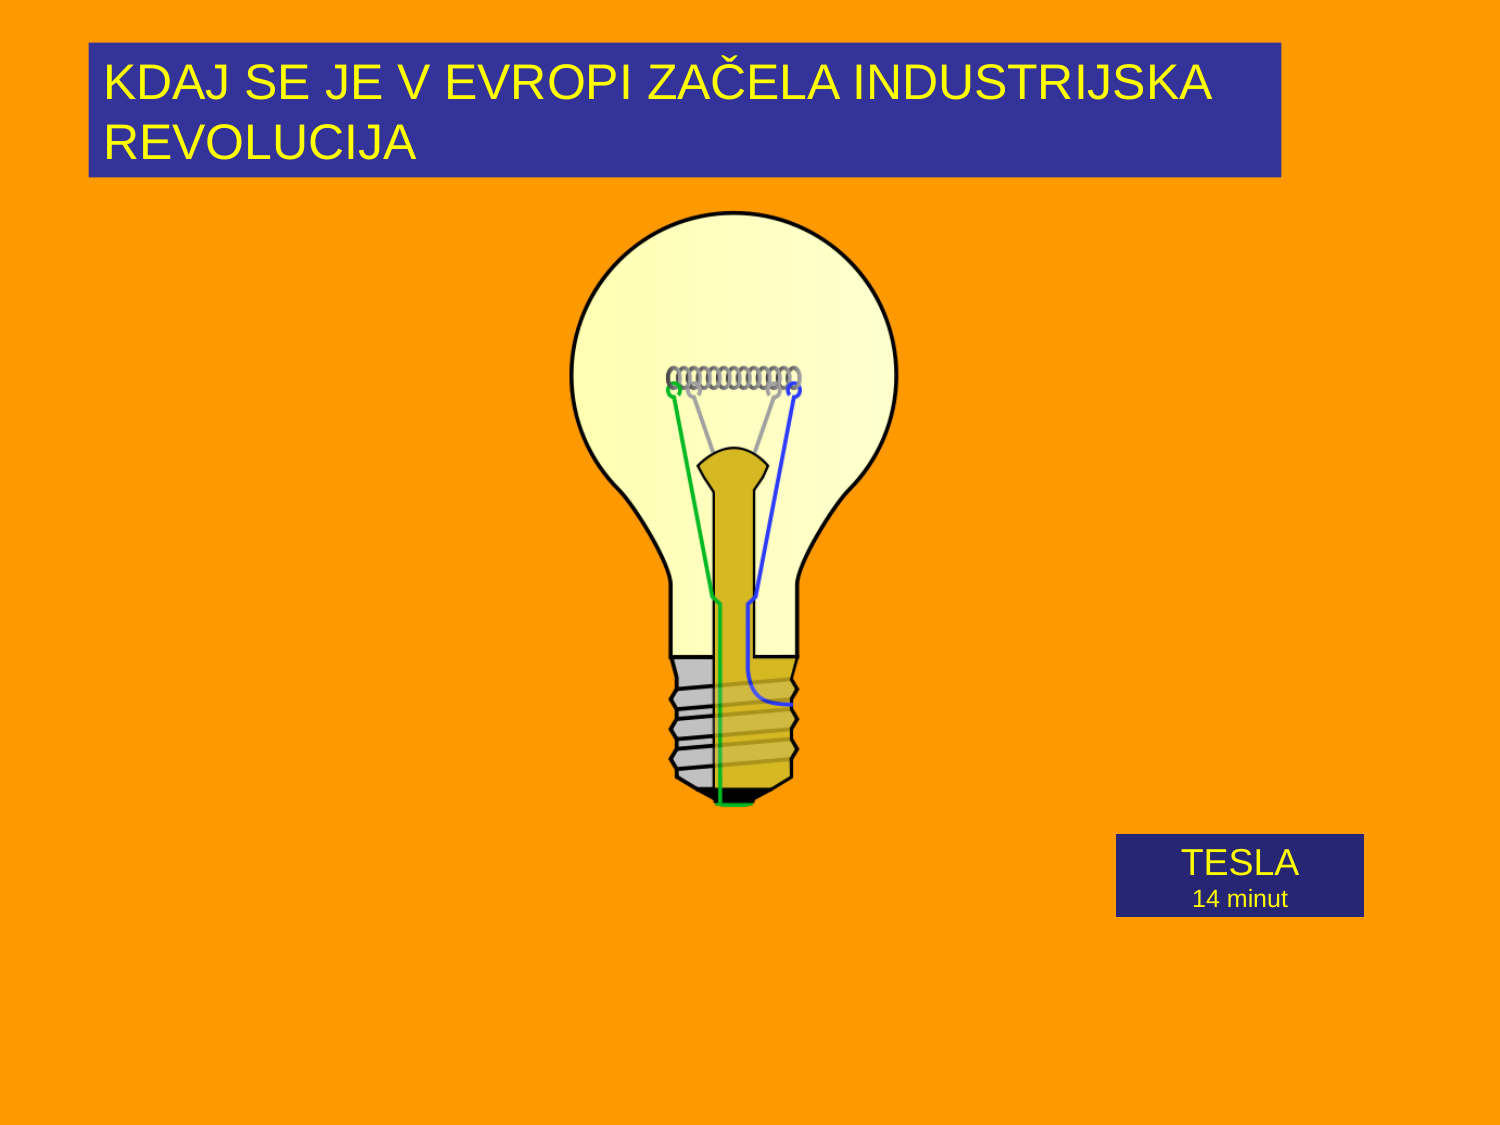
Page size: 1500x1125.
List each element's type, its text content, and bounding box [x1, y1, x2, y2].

text_box KDAJ SE JE V EVROPI ZAČELA INDUSTRIJSKA REVOLUCIJA [88, 42, 1282, 178]
text_box TESLA 14 minut [1116, 834, 1365, 917]
picture [525, 184, 944, 835]
